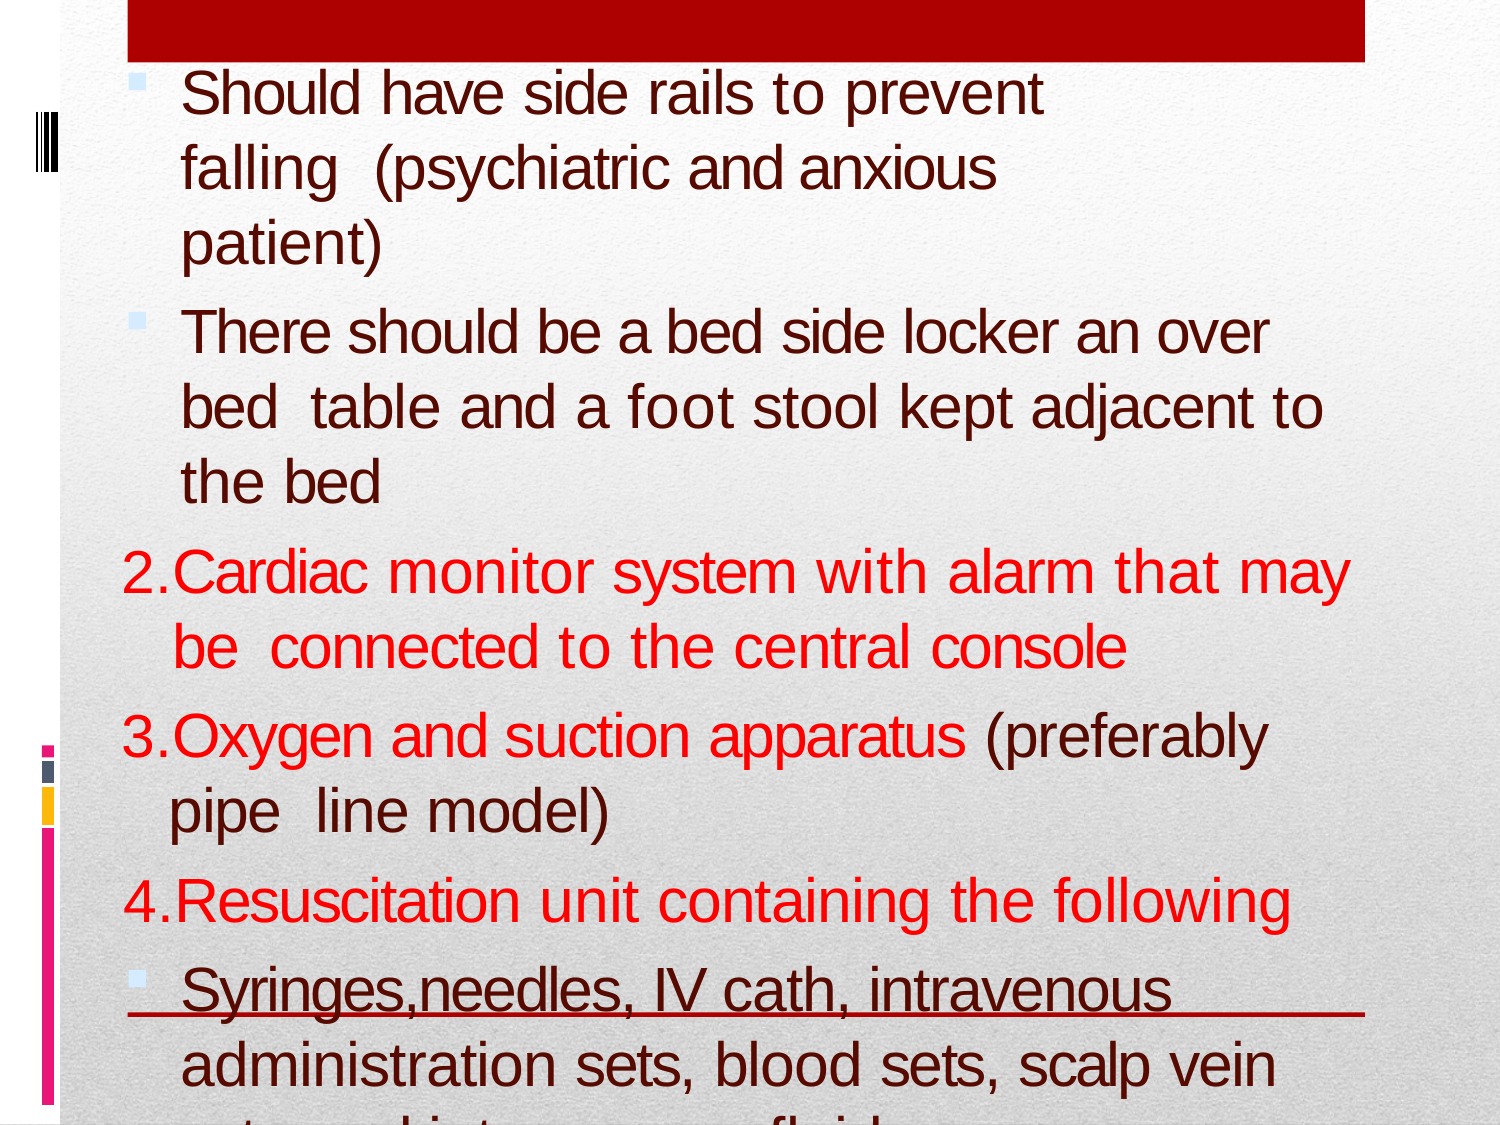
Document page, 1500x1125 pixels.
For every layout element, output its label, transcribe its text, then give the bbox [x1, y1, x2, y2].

text_box [0, 0, 60, 1125]
text_box [41, 745, 54, 758]
text_box Should have side rails to prevent falling (psychiatric and anxious patient) There should be a bed side locker an over bed table and a foot stool kept adjacent to the bed Cardiac monitor system with alarm that may be connected to the central console Oxygen and suction apparatus (preferably pipe line model) Resuscitation unit containing the following Syringes,needles, IV cath, intravenous administration sets, blood sets, scalp vein sets and intra venous fluid [121, 49, 1398, 1125]
